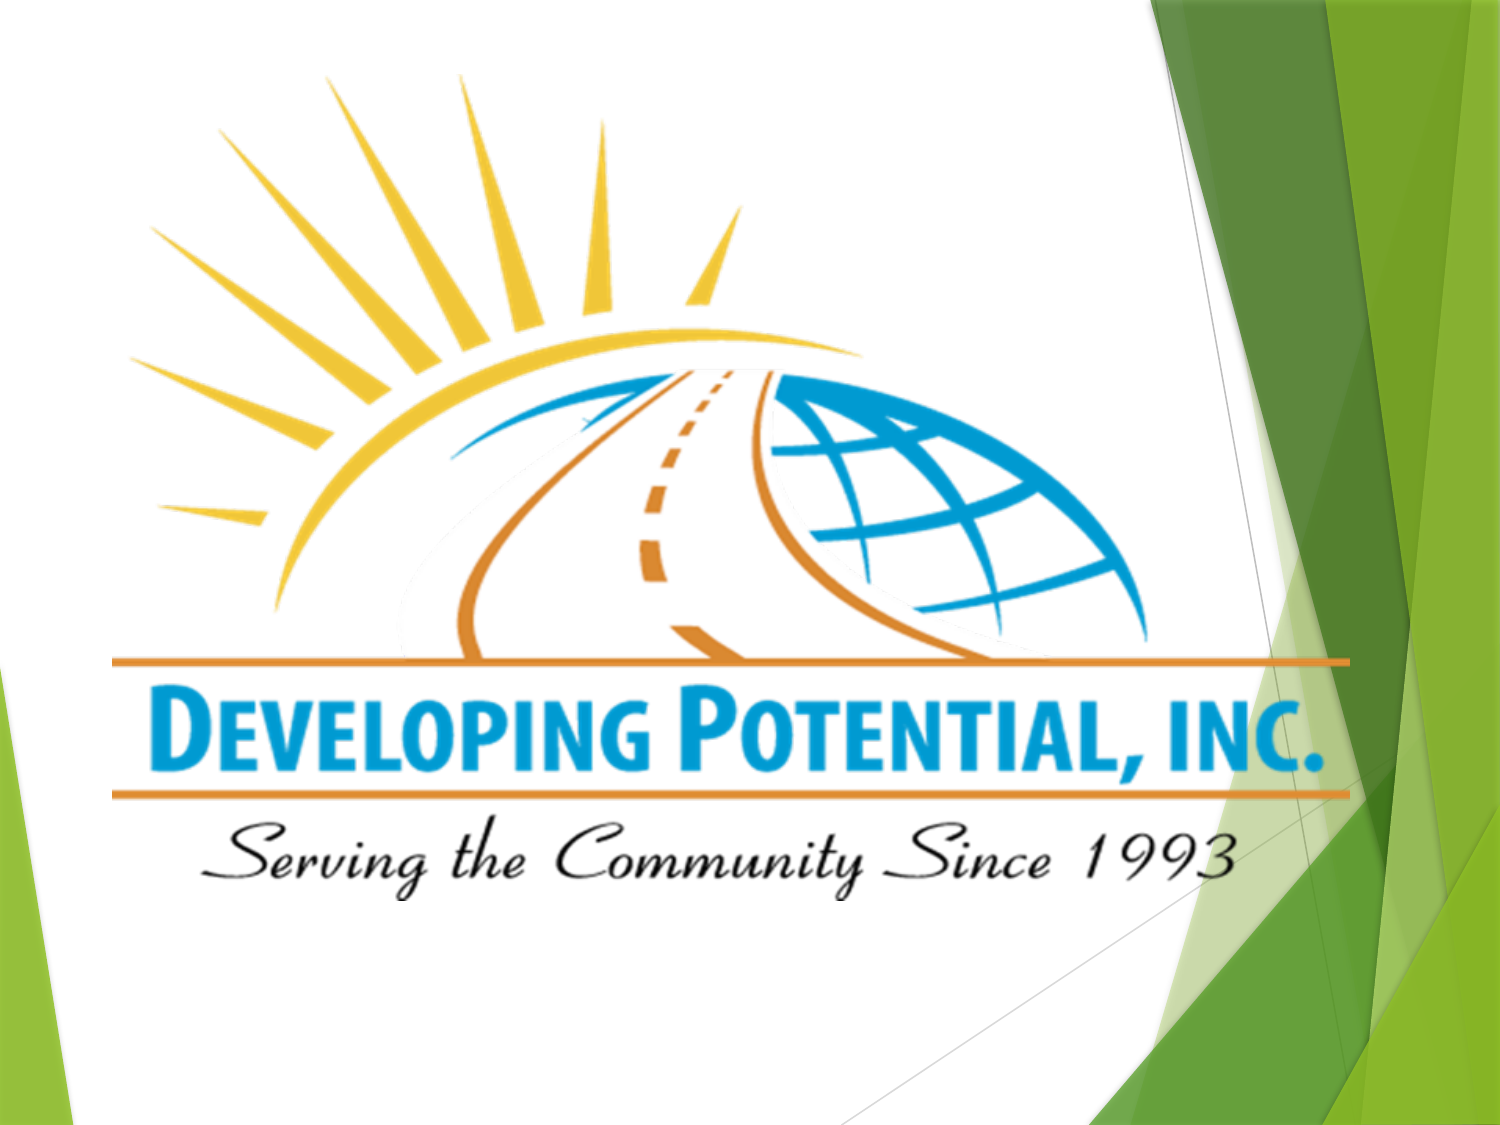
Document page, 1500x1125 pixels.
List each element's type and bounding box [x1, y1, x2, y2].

picture [111, 74, 1351, 901]
